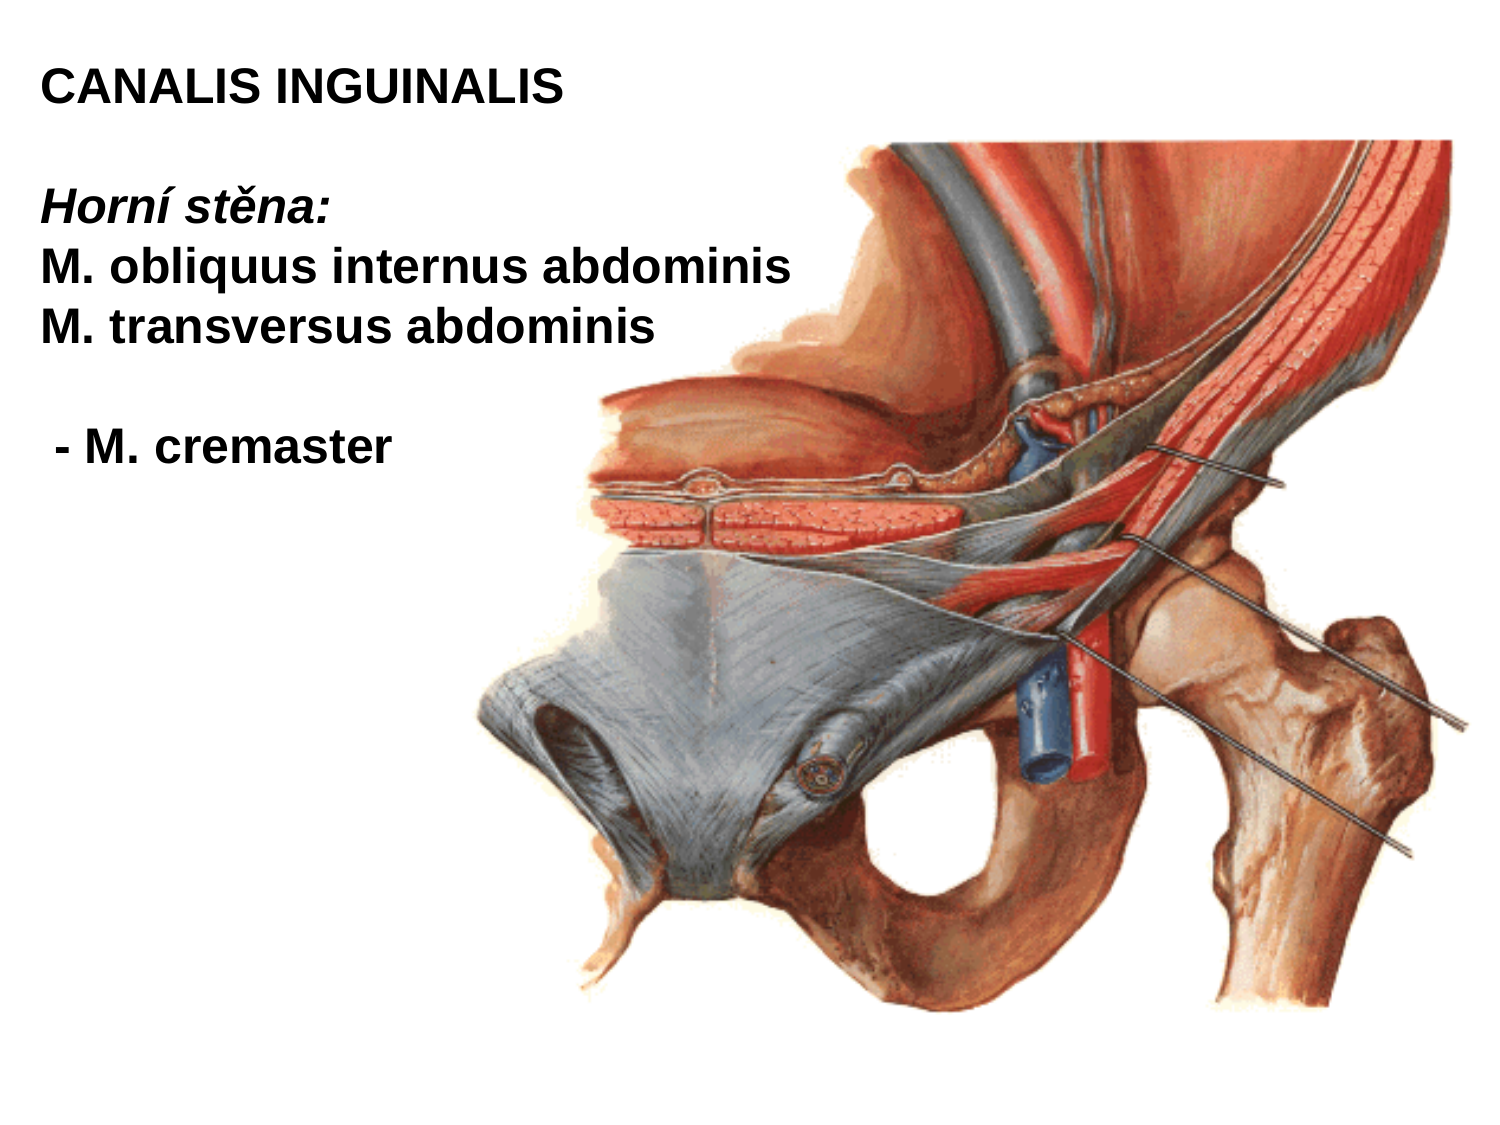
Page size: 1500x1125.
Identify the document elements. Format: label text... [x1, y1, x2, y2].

text_box CANALIS INGUINALIS Horní stěna: M. obliquus internus abdominis M. transversus abdominis - M. cremaster [25, 45, 809, 482]
picture [466, 91, 1500, 1041]
